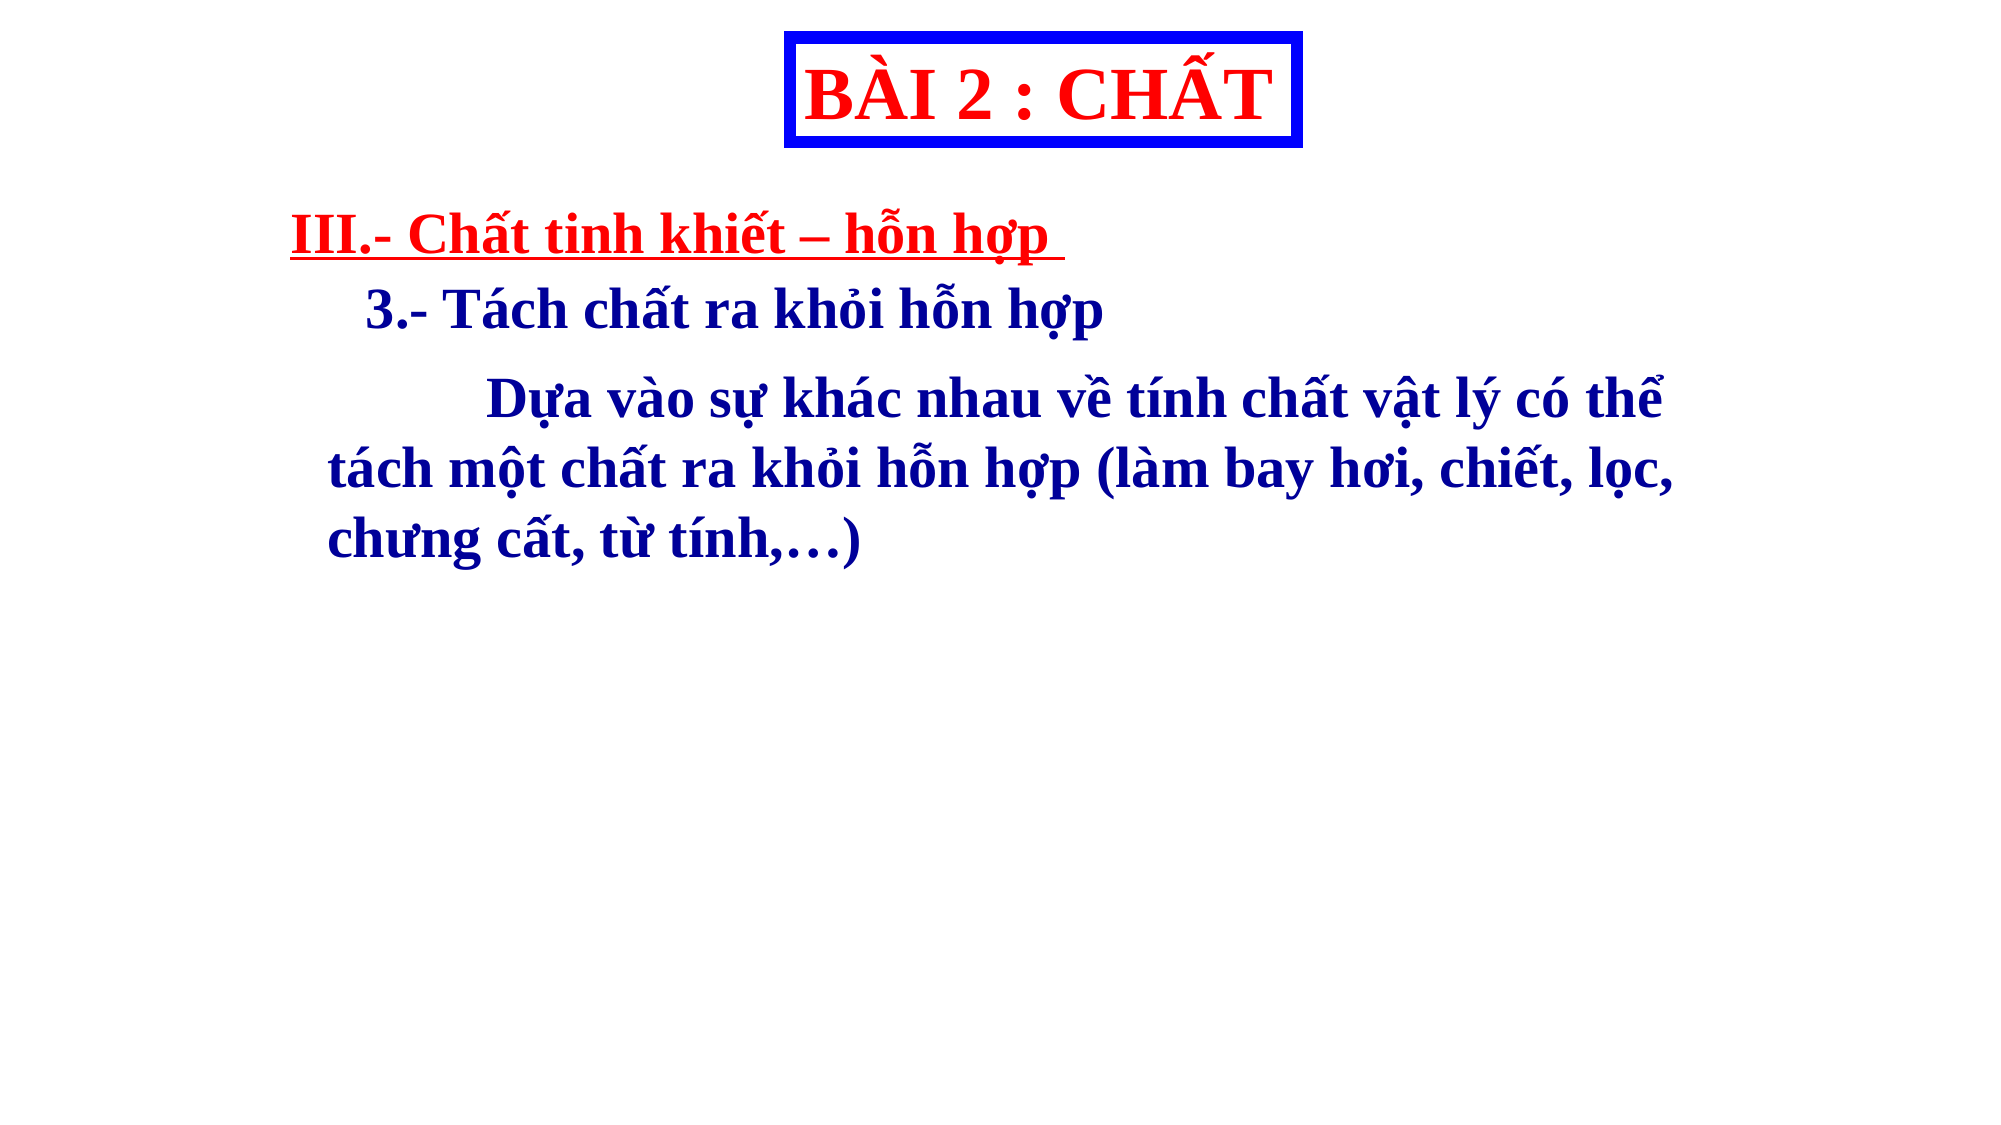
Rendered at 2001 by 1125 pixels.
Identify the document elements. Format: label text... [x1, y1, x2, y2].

text_box III.- Chất tinh khiết – hỗn hợp [275, 187, 1081, 273]
text_box Dựa vào sự khác nhau về tính chất vật lý có thể tách một chất ra khỏi hỗn hợp (làm bay hơi, chiết, lọc, chưng cất, từ tính,…) [312, 351, 1713, 577]
text_box 3.- Tách chất ra khỏi hỗn hợp [351, 262, 1135, 348]
text_box BÀI 2 : CHẤT [789, 37, 1298, 143]
